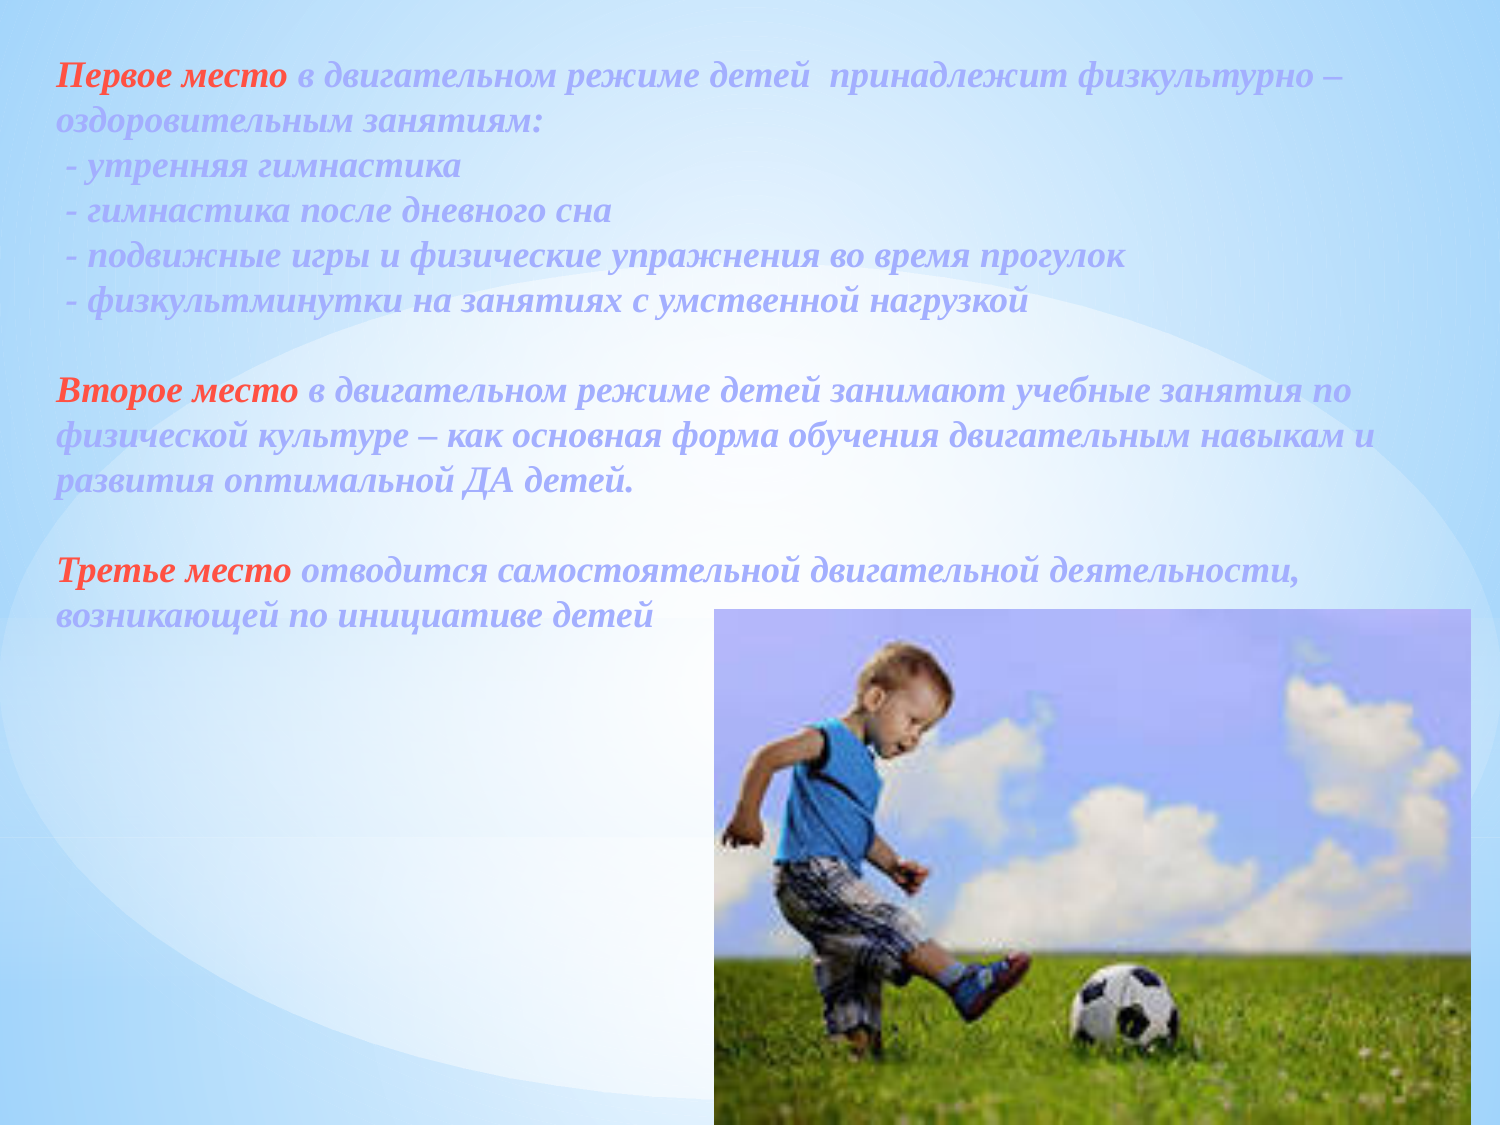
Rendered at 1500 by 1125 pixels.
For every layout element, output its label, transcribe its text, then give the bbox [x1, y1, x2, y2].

picture [714, 609, 1471, 1125]
text_box Первое место в двигательном режиме детей принадлежит физкультурно – оздоровительным занятиям: - утренняя гимнастика - гимнастика после дневного сна - подвижные игры и физические упражнения во время прогулок - физкультминутки на занятиях с умственной нагрузкой Второе место в двигательном режиме детей занимают учебные занятия по физической культуре – как основная форма обучения двигательным навыкам и развития оптимальной ДА детей. Третье место отводится самостоятельной двигательной деятельности, возникающей по инициативе детей [41, 42, 1500, 643]
